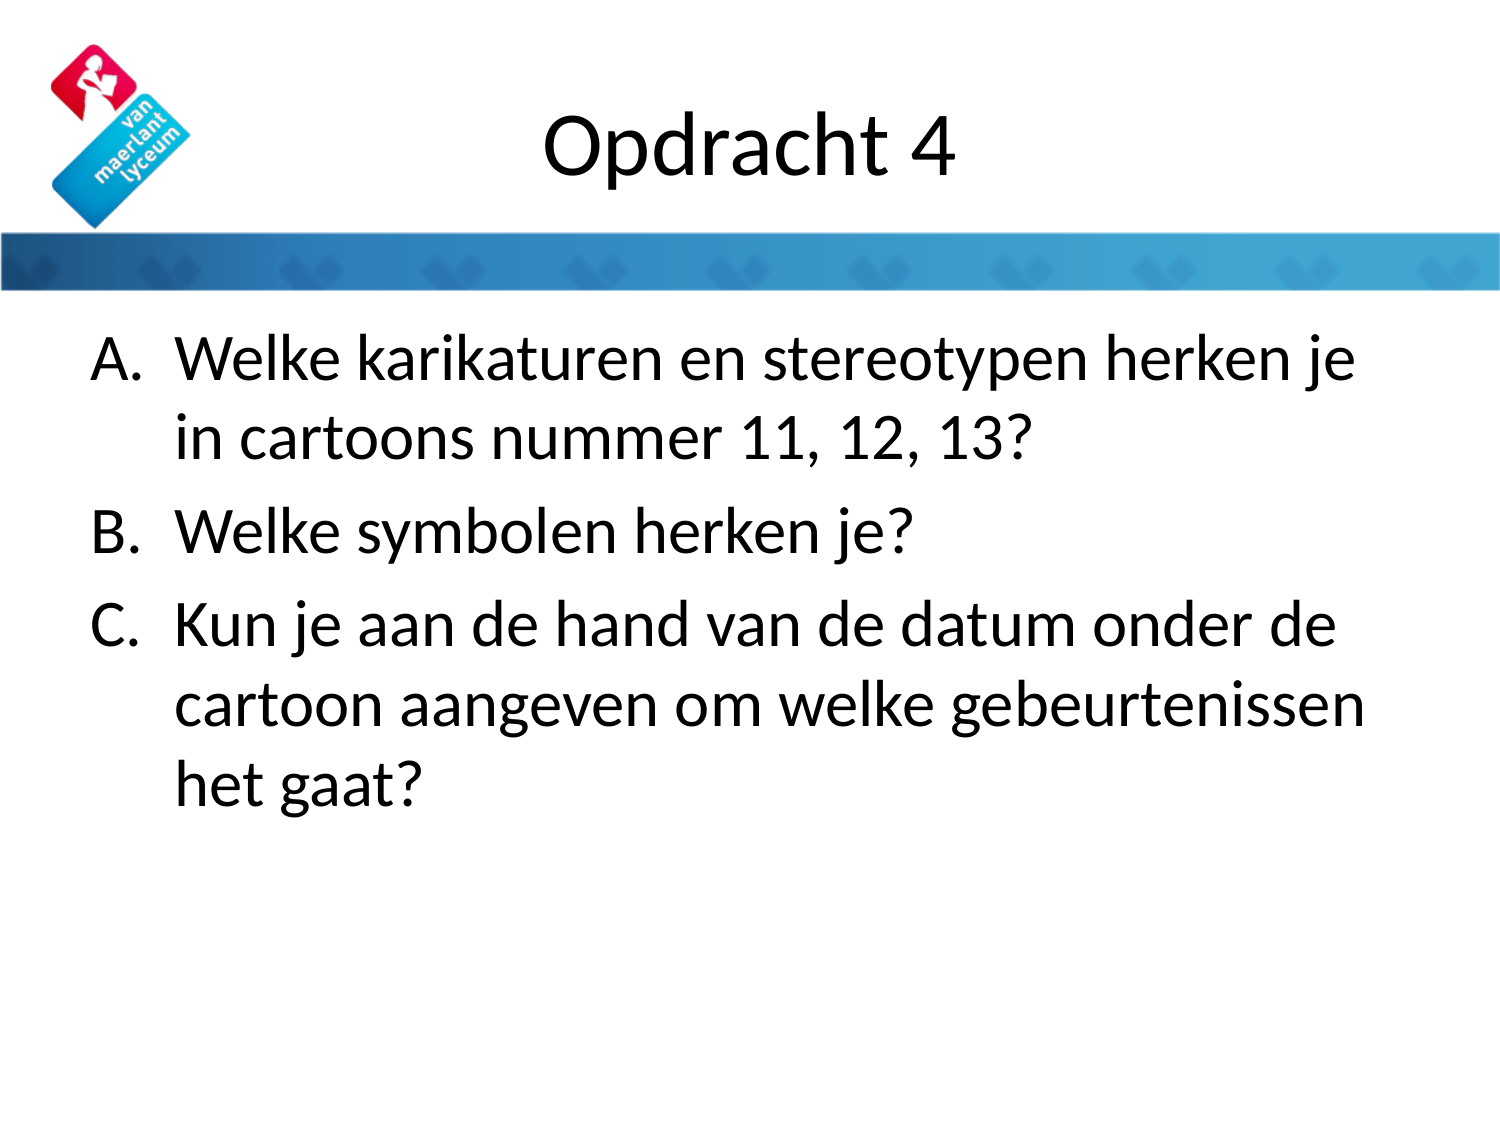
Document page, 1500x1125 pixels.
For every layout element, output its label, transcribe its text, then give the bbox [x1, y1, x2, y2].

picture [2, 0, 1499, 1012]
title Opdracht 4 [785, 45, 1425, 232]
list Welke karikaturen en stereotypen herken je in cartoons nummer 11, 12, 13? Welke symbolen herken je? Kun je aan de hand van de datum onder de cartoon aangeven om welke gebeurtenissen het gaat? [75, 305, 715, 1005]
title Opdracht 4 [193, 45, 715, 232]
picture [51, 44, 192, 231]
list Welke karikaturen en stereotypen herken je in cartoons nummer 11, 12, 13? Welke symbolen herken je? Kun je aan de hand van de datum onder de cartoon aangeven om welke gebeurtenissen het gaat? [785, 305, 1425, 1005]
